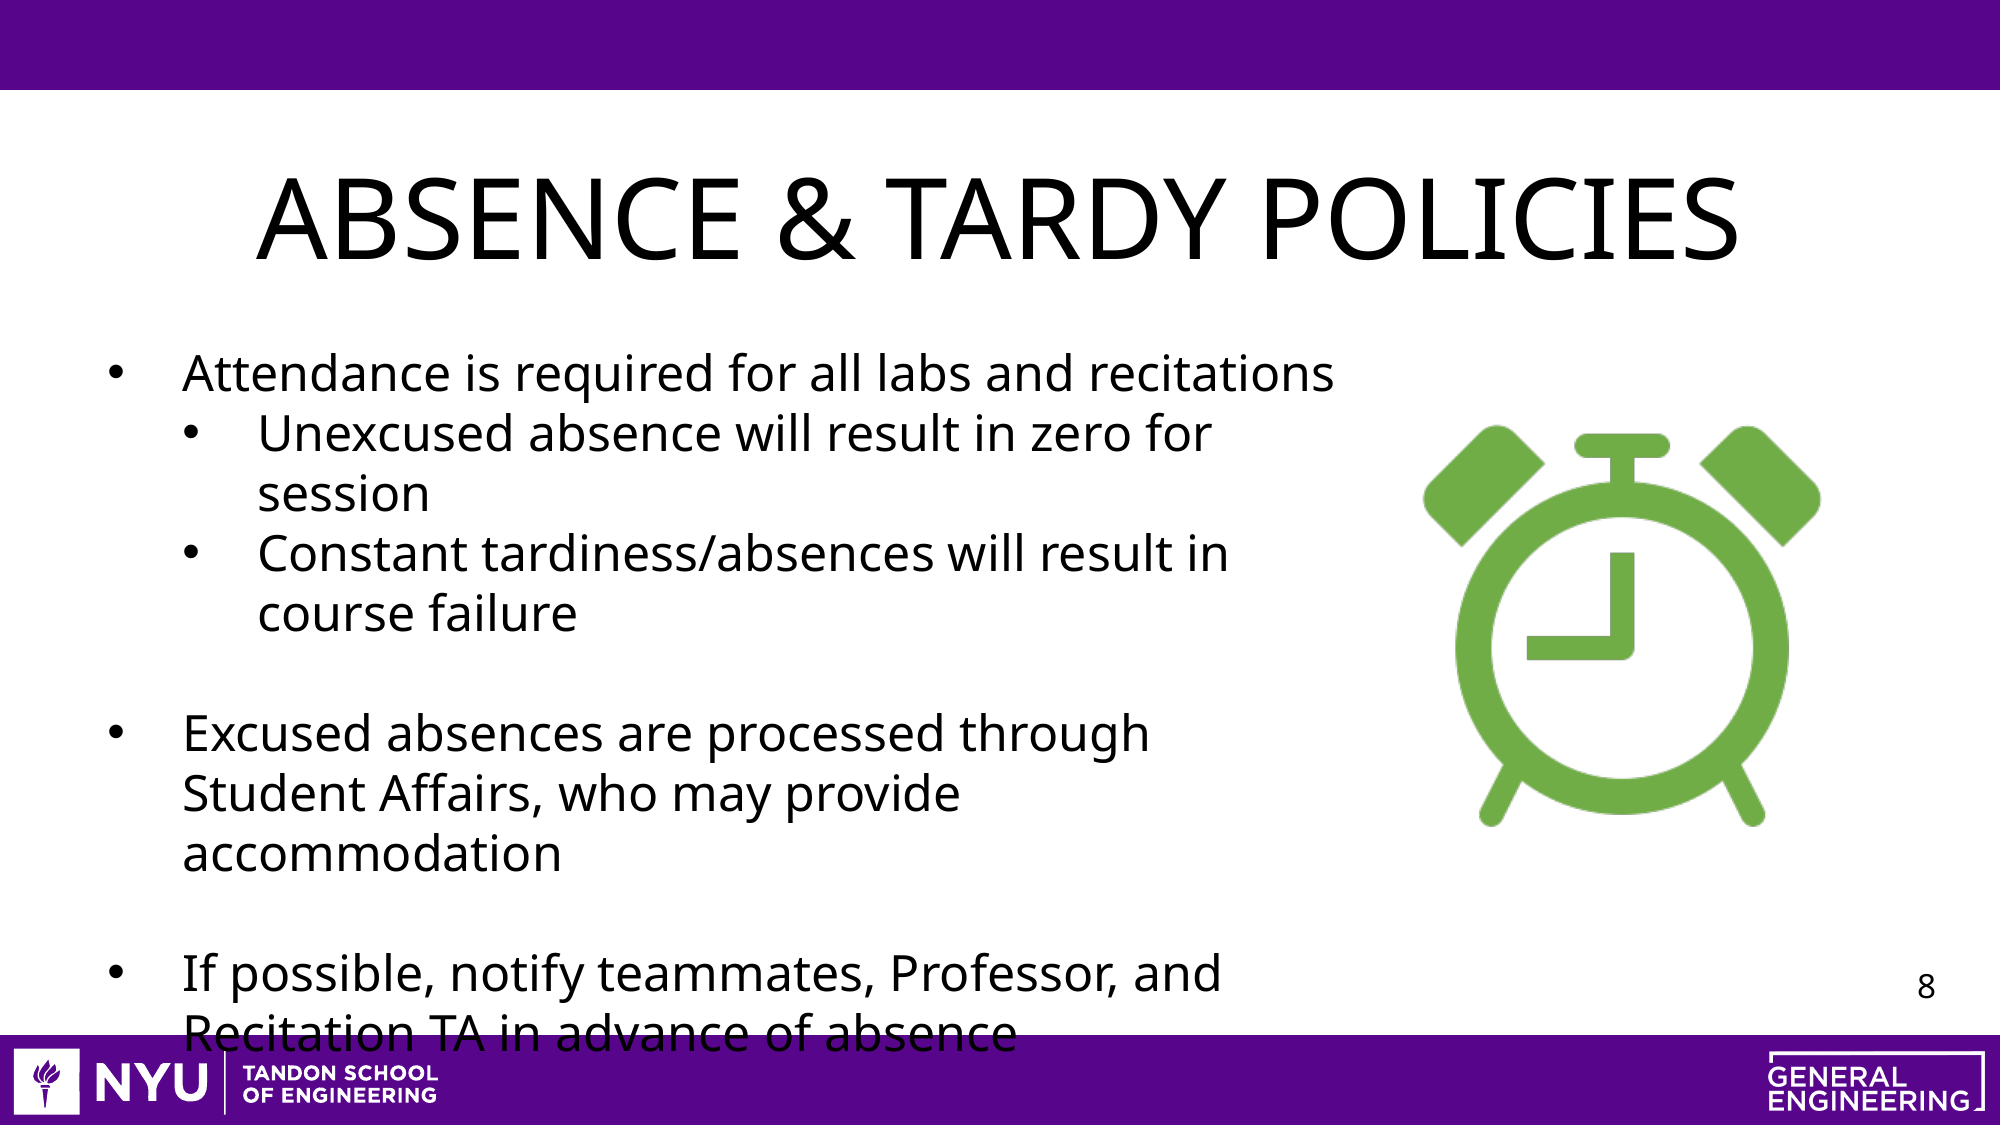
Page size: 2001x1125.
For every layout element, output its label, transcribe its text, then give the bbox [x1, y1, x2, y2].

text_box Attendance is required for all labs and recitations Unexcused absence will result in zero for session Constant tardiness/absences will result in course failure Excused absences are processed through Student Affairs, who may provide accommodation If possible, notify teammates, Professor, and Recitation TA in advance of absence [92, 333, 1361, 1069]
picture [1337, 339, 1908, 910]
text_box 8 [1802, 958, 1951, 1013]
text_box ABSENCE & TARDY POLICIES [92, 132, 1908, 292]
text_box [0, 1034, 2000, 1125]
picture [13, 1048, 438, 1115]
picture [1768, 1051, 1985, 1111]
text_box [0, 0, 2000, 91]
